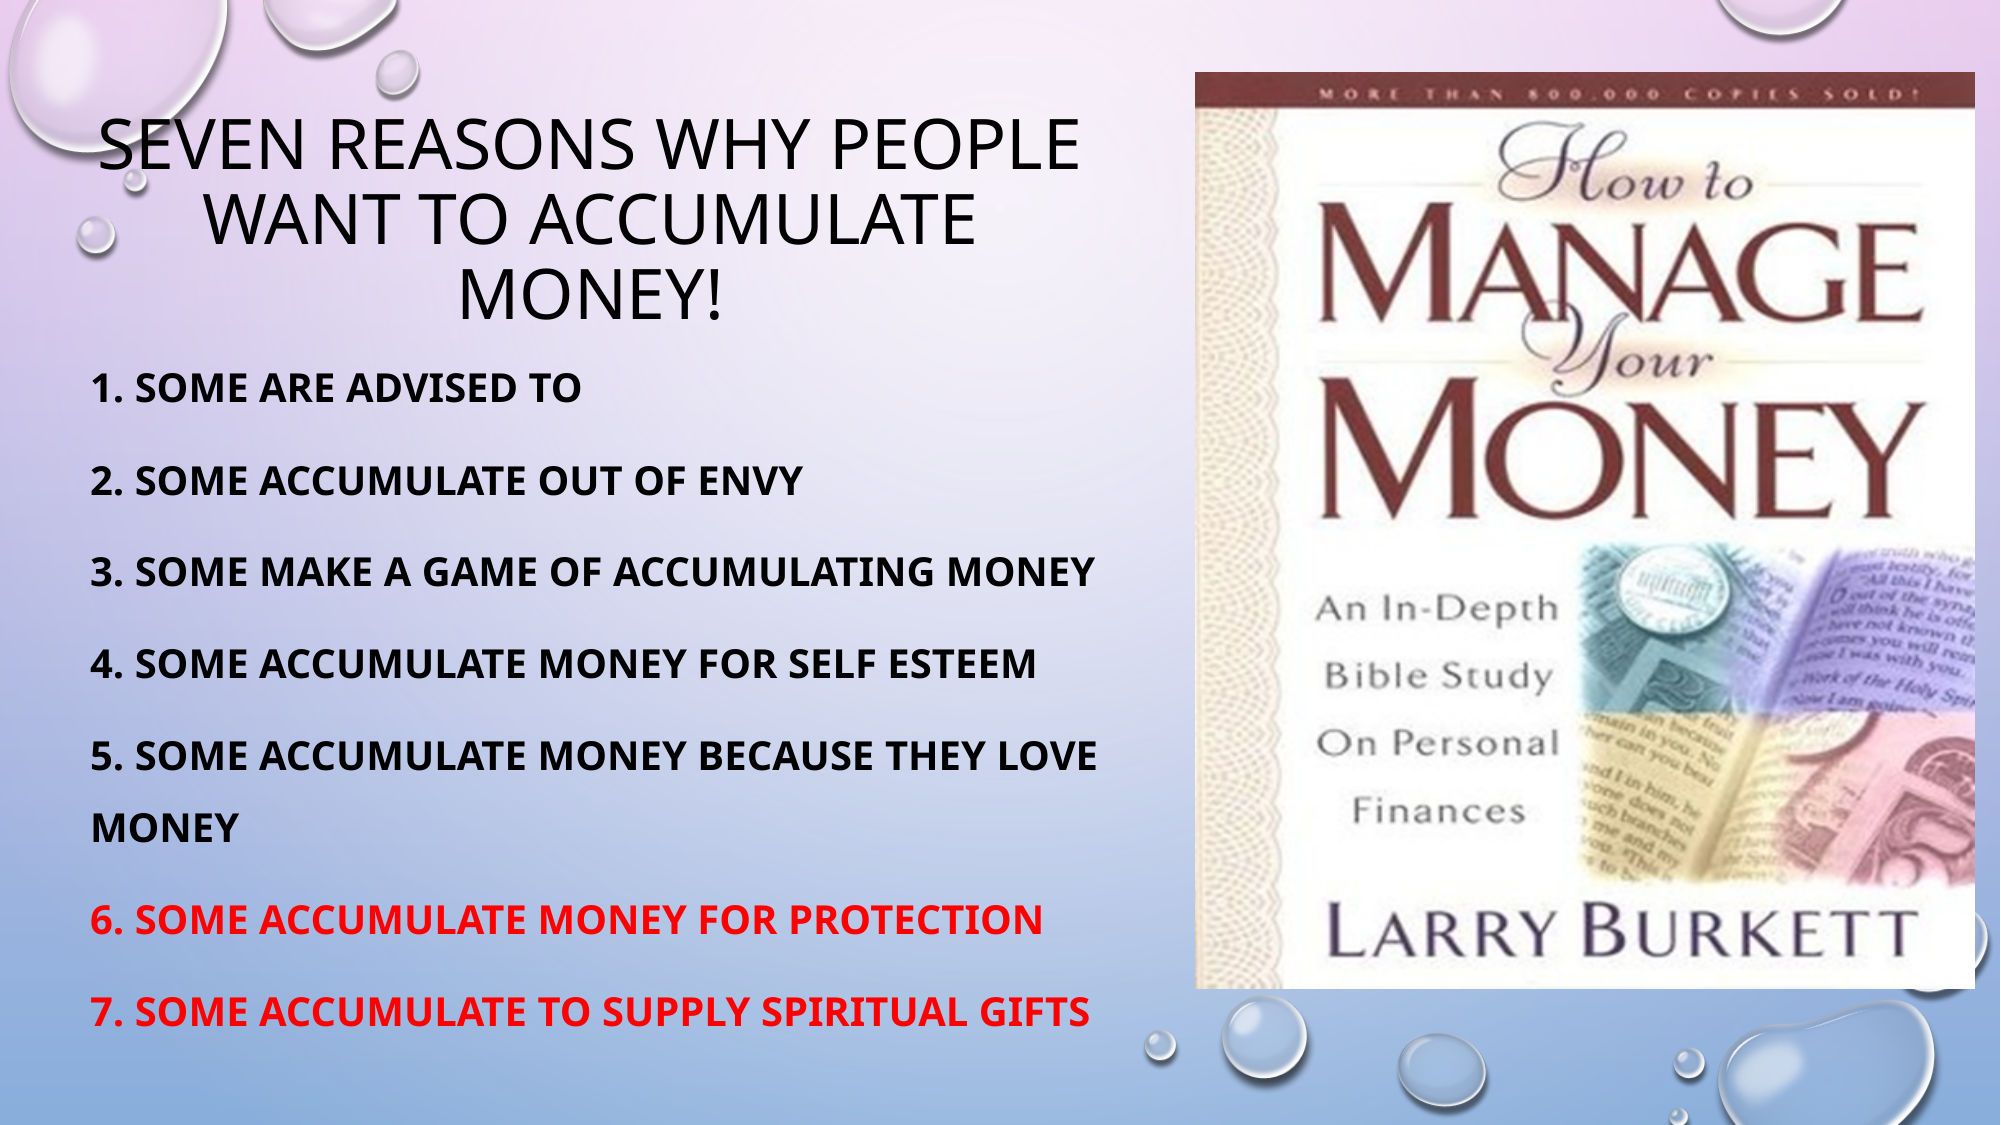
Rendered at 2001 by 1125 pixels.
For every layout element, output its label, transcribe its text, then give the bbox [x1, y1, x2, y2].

picture [0, 0, 2000, 1125]
title Seven reasons Why people want to accumulate money! [65, 101, 1116, 343]
list 1. Some are advised to 2. Some accumulate out of envy 3. Some make a game of accumulating money 4. Some accumulate money for self esteem 5. Some accumulate money because they love money 6. Some accumulate money for protection 7. Some accumulate to supply spiritual gifts [75, 331, 1141, 1055]
